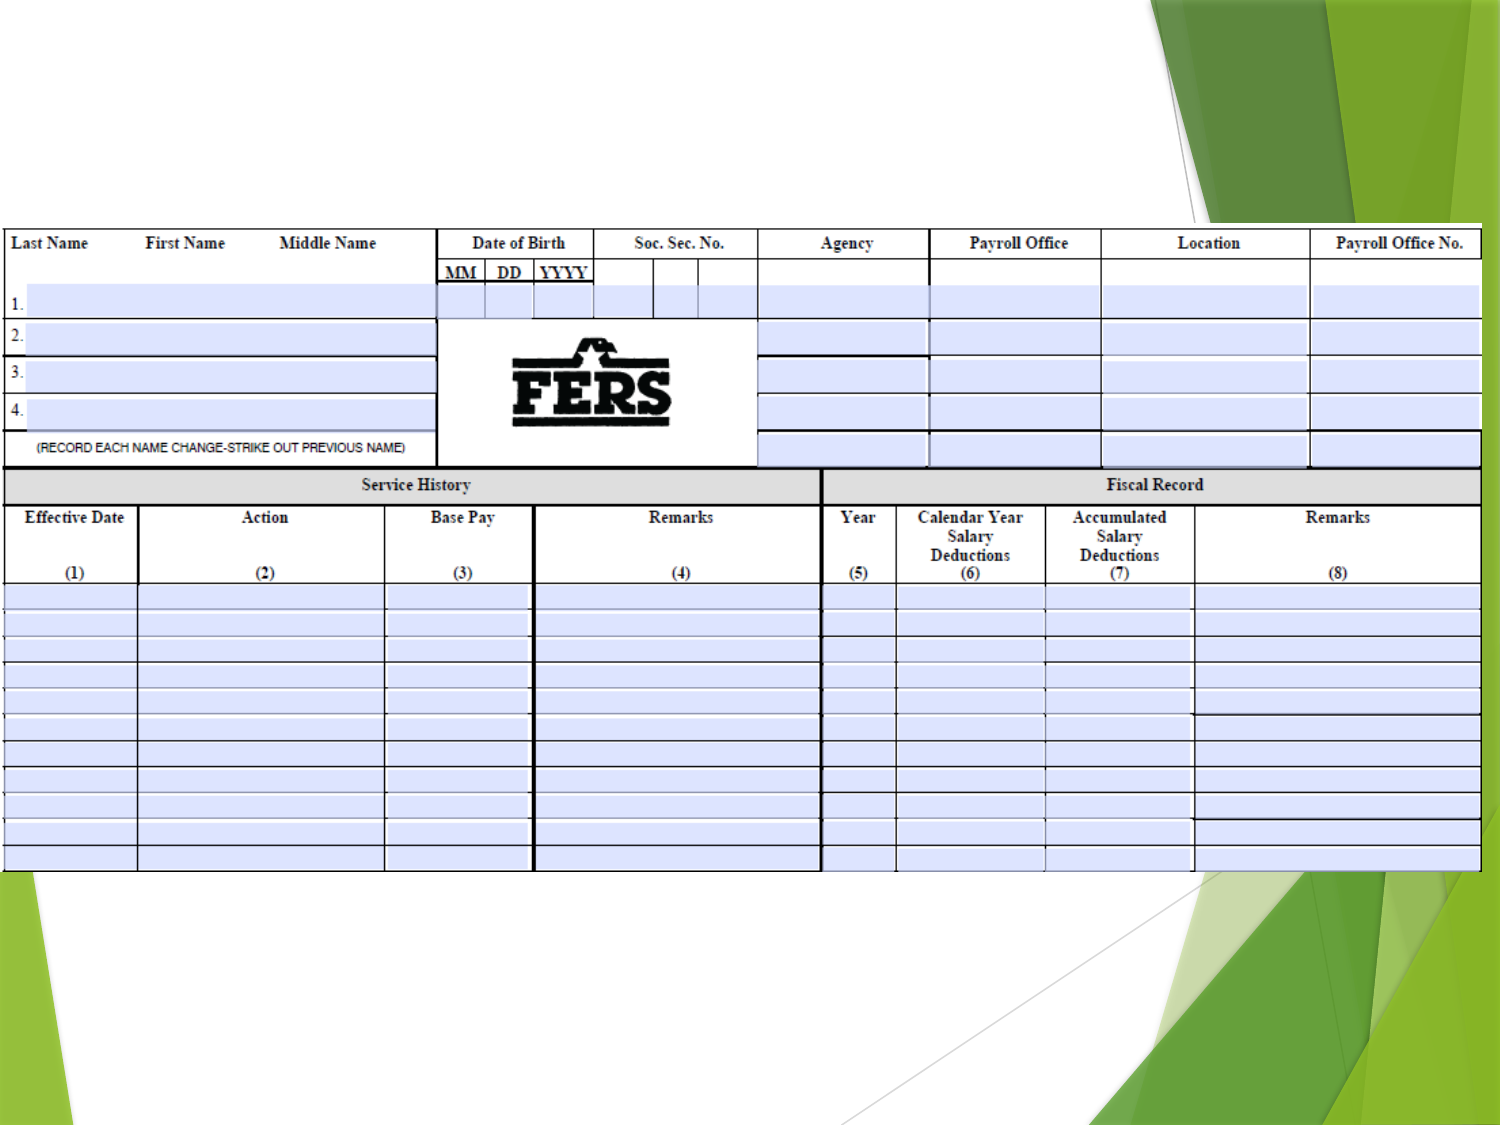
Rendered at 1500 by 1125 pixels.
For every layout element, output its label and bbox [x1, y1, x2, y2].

picture [0, 222, 1482, 873]
